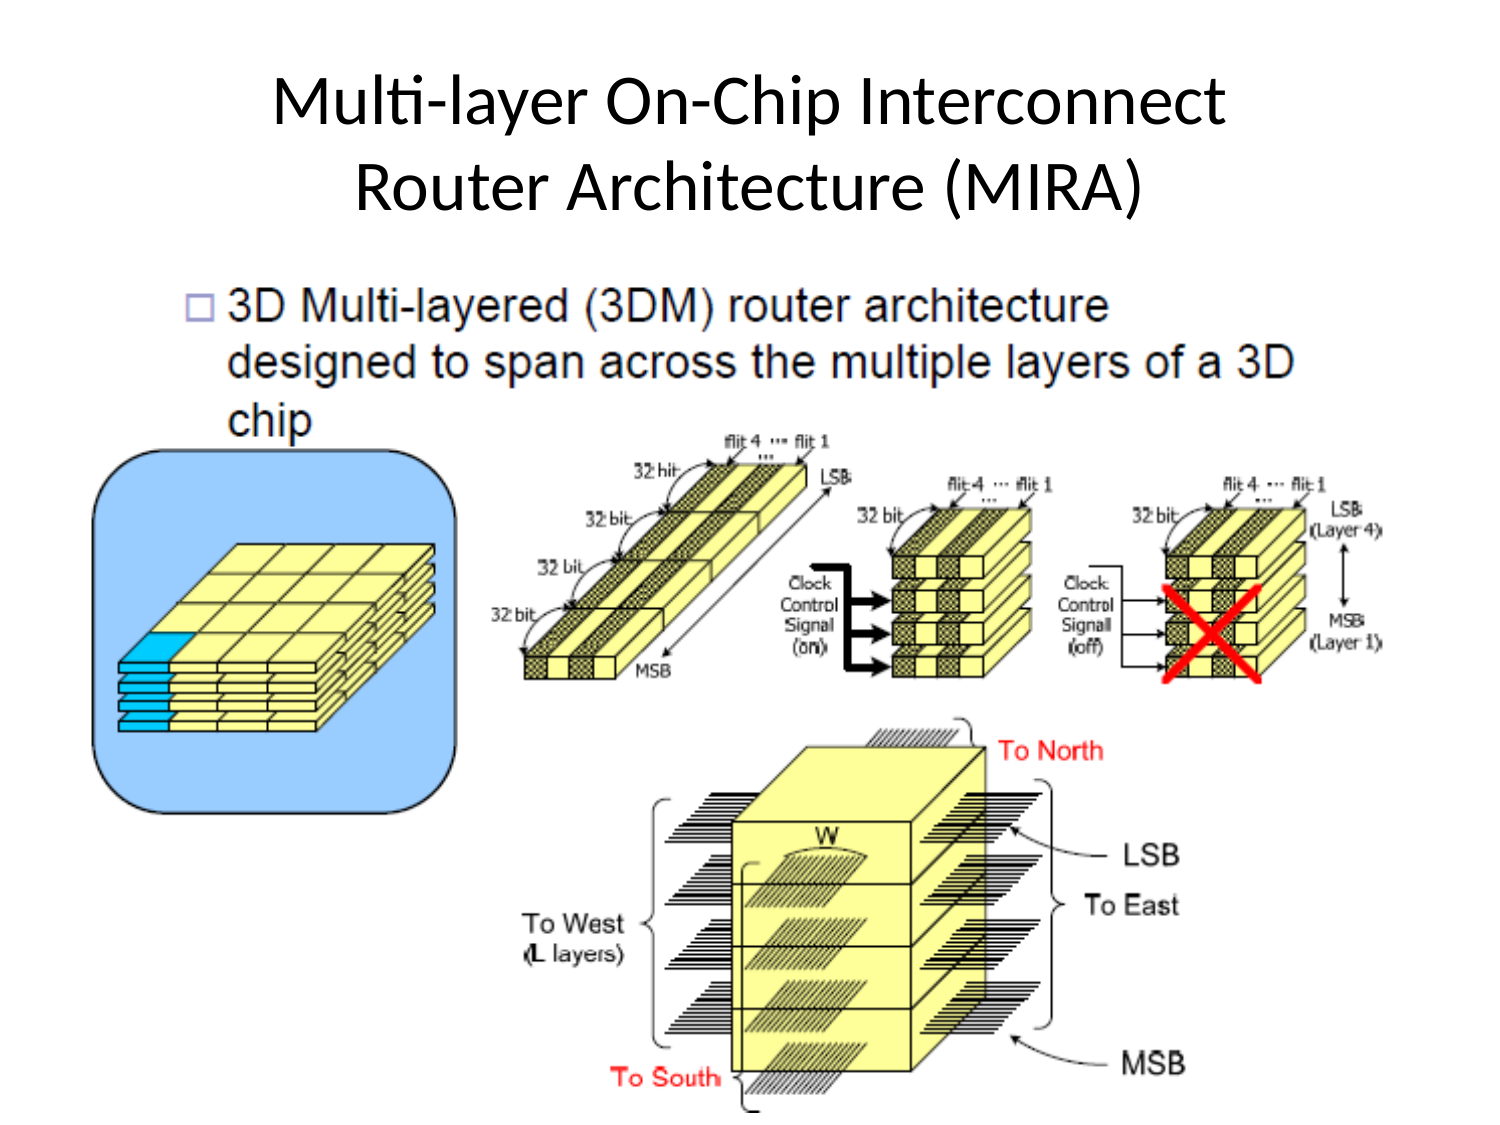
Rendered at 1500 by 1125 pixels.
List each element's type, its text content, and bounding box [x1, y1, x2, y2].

picture [68, 274, 1419, 1113]
title Multi-layer On-Chip Interconnect Router Architecture (MIRA) [75, 45, 1425, 233]
